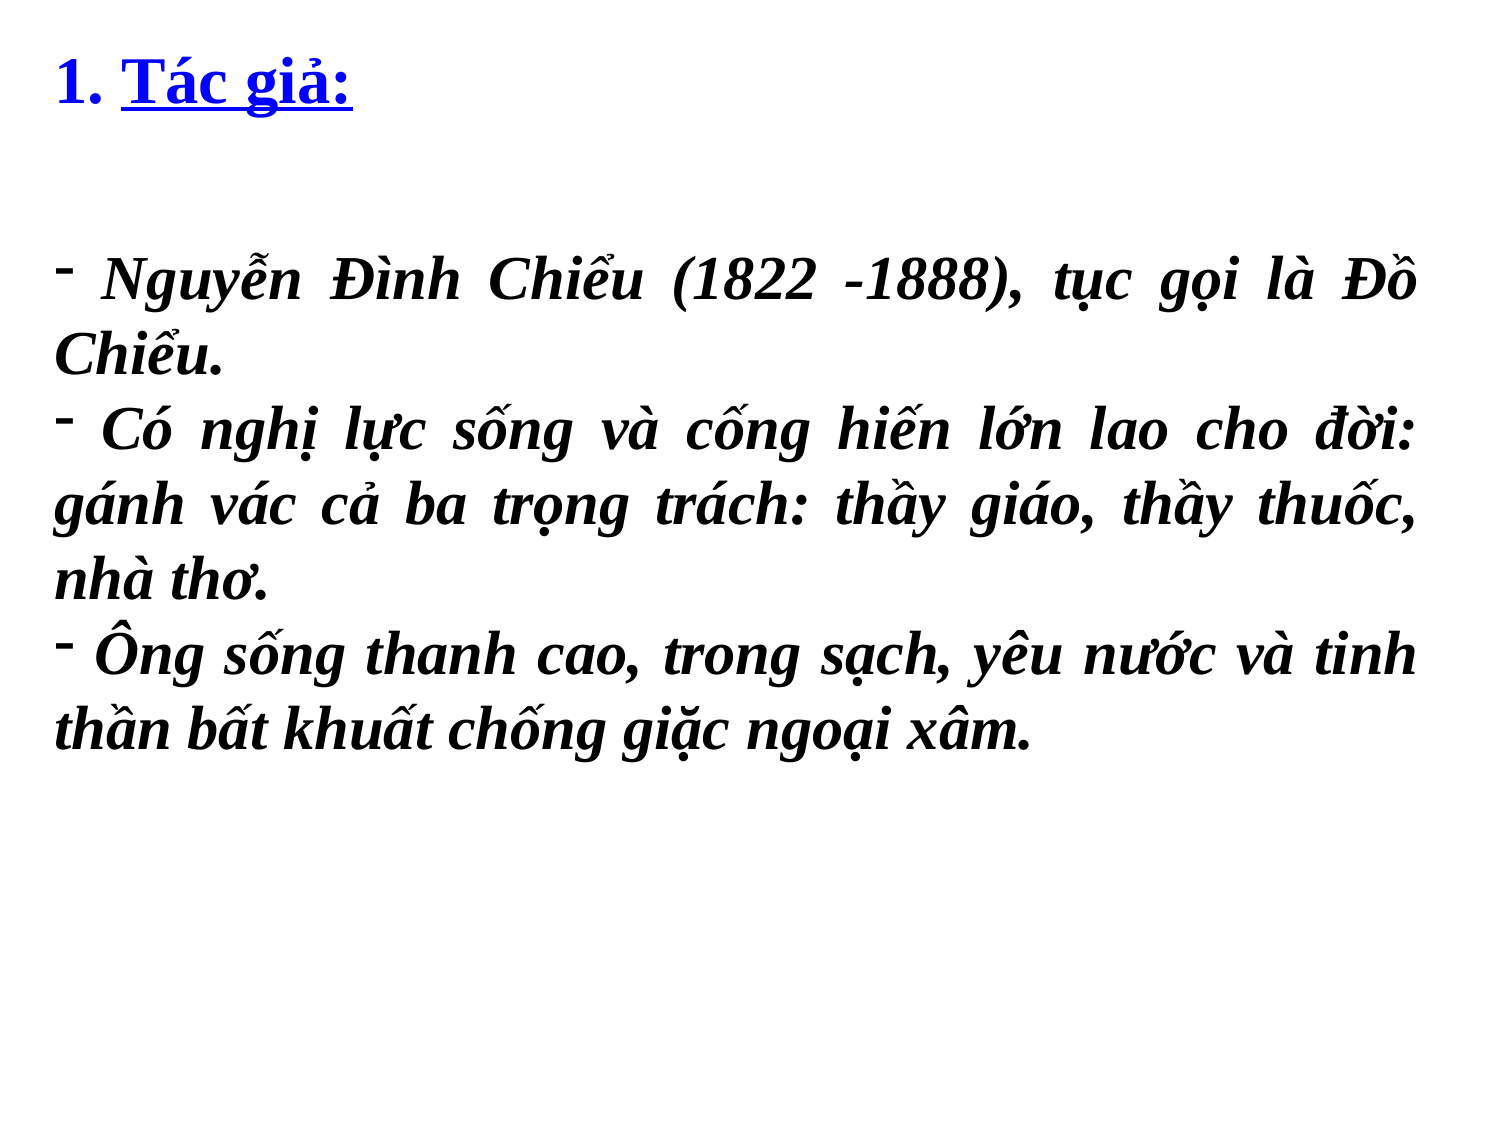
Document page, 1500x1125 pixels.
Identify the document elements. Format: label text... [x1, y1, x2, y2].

text_box Nguyễn Đình Chiểu (1822 -1888), tục gọi là Đồ Chiểu. Có nghị lực sống và cống hiến lớn lao cho đời: gánh vác cả ba trọng trách: thầy giáo, thầy thuốc, nhà thơ. Ông sống thanh cao, trong sạch, yêu nước và tinh thần bất khuất chống giặc ngoại xâm. [39, 229, 1436, 770]
text_box 1. Tác giả: [39, 29, 668, 125]
